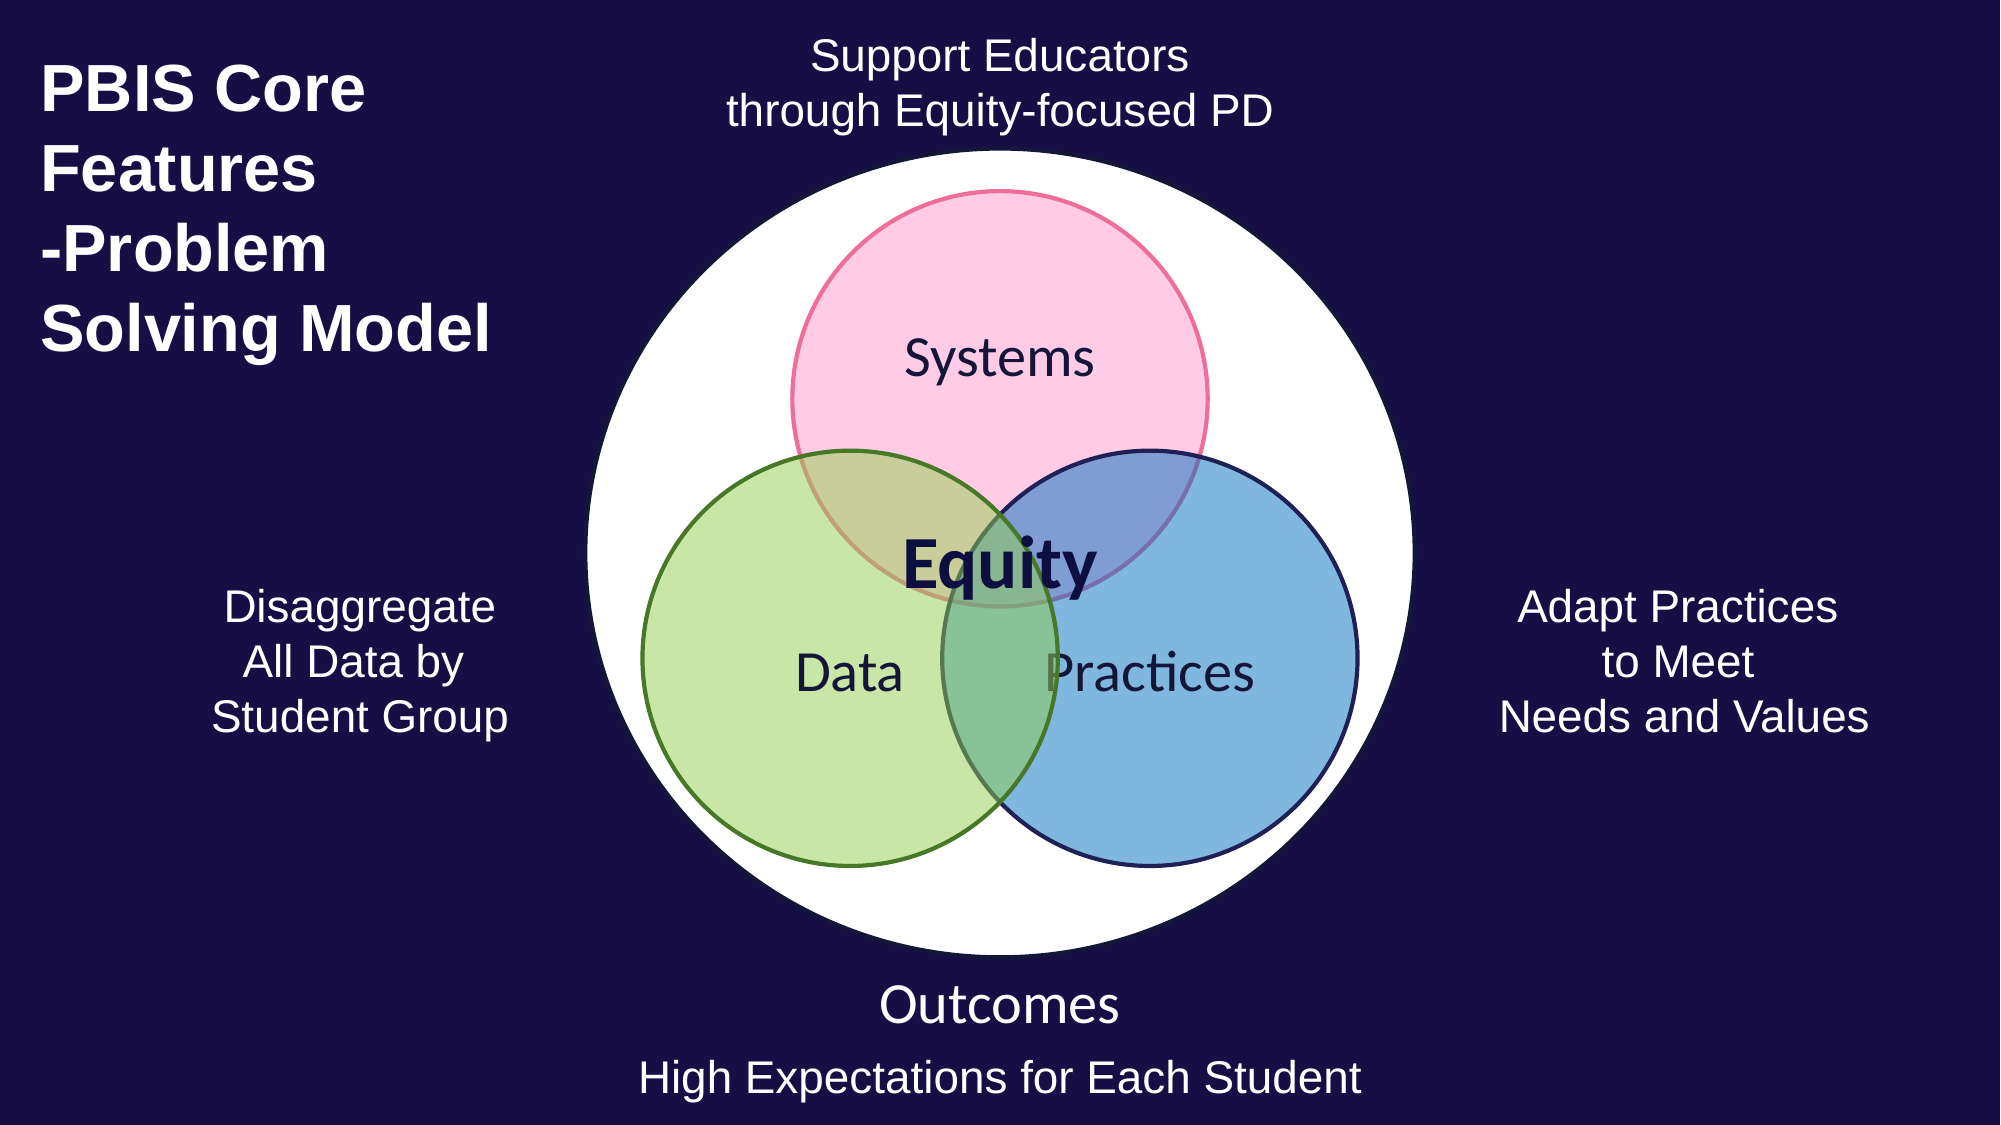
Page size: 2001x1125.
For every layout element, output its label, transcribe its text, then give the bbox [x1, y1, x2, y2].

text_box [834, 146, 1166, 180]
text_box PBIS Core Features -Problem Solving Model [25, 37, 526, 372]
text_box [755, 882, 1245, 957]
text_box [465, 182, 1534, 875]
text_box High Expectations for Each Student [366, 1040, 1634, 1110]
text_box Support Educators through Equity-focused PD [708, 18, 1292, 144]
text_box Disaggregate All Data by Student Group [196, 569, 460, 749]
text_box Outcomes [767, 957, 1233, 1040]
text_box Adapt Practices to Meet Needs and Values [1539, 569, 1914, 749]
